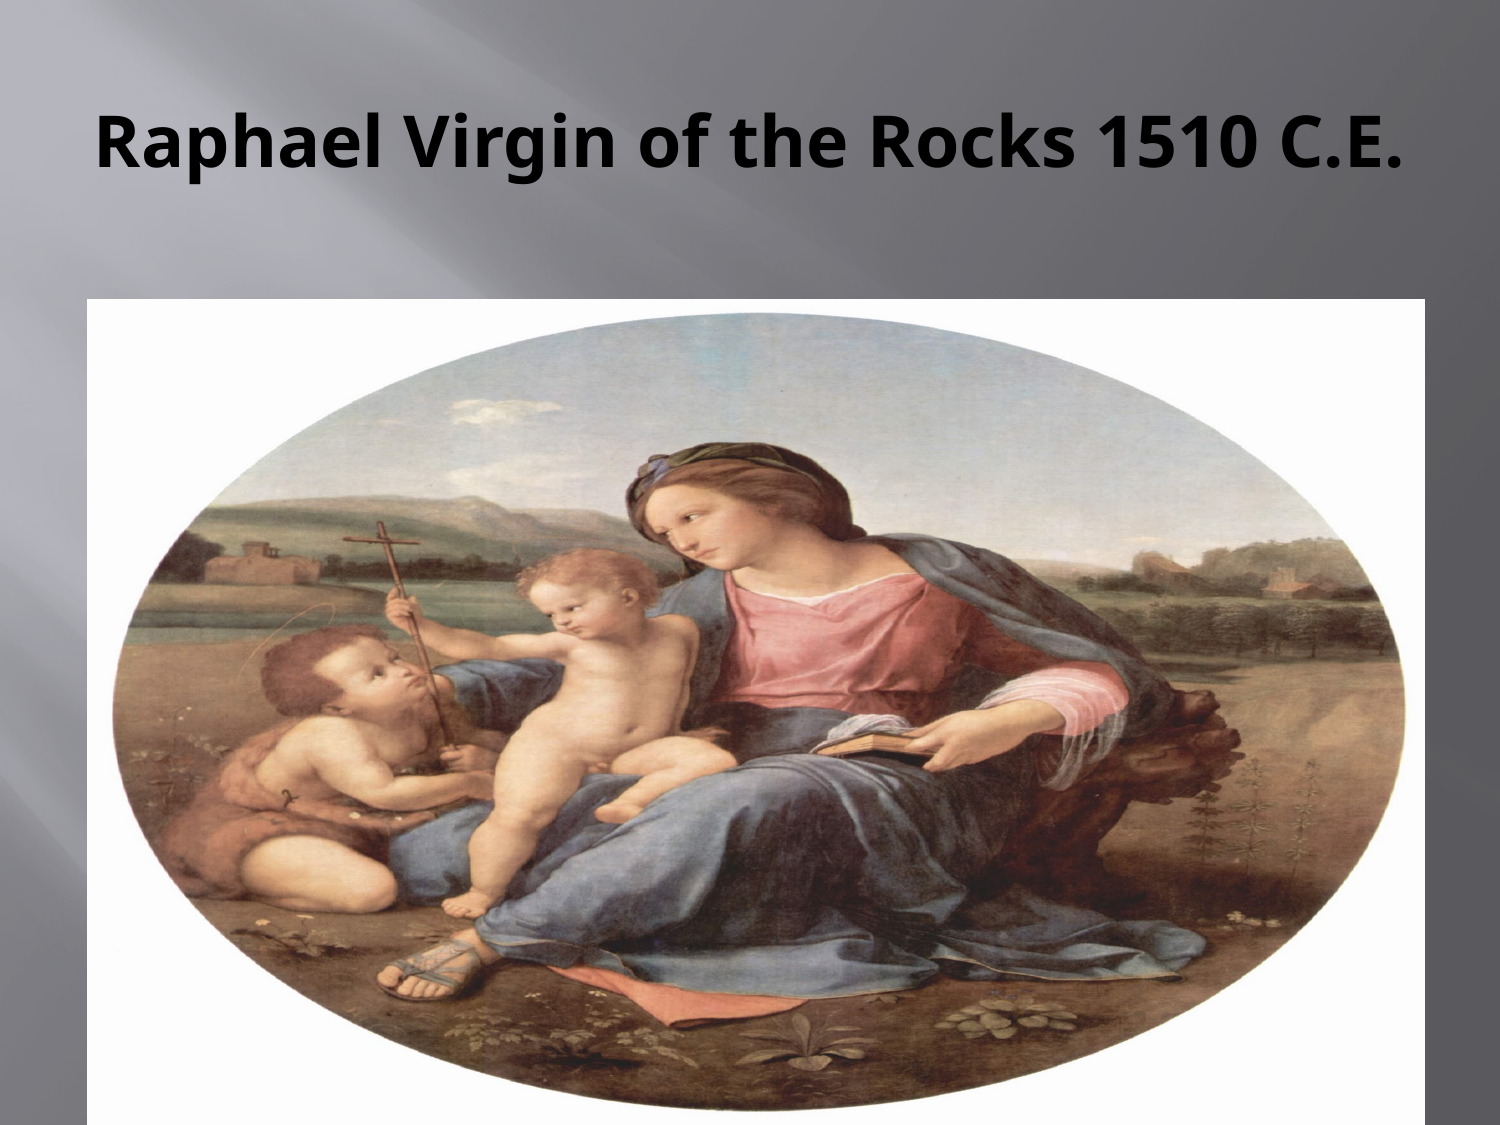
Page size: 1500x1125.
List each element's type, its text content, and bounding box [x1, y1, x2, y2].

picture [87, 299, 1426, 1125]
title Raphael Virgin of the Rocks 1510 C.E. [75, 45, 1425, 233]
